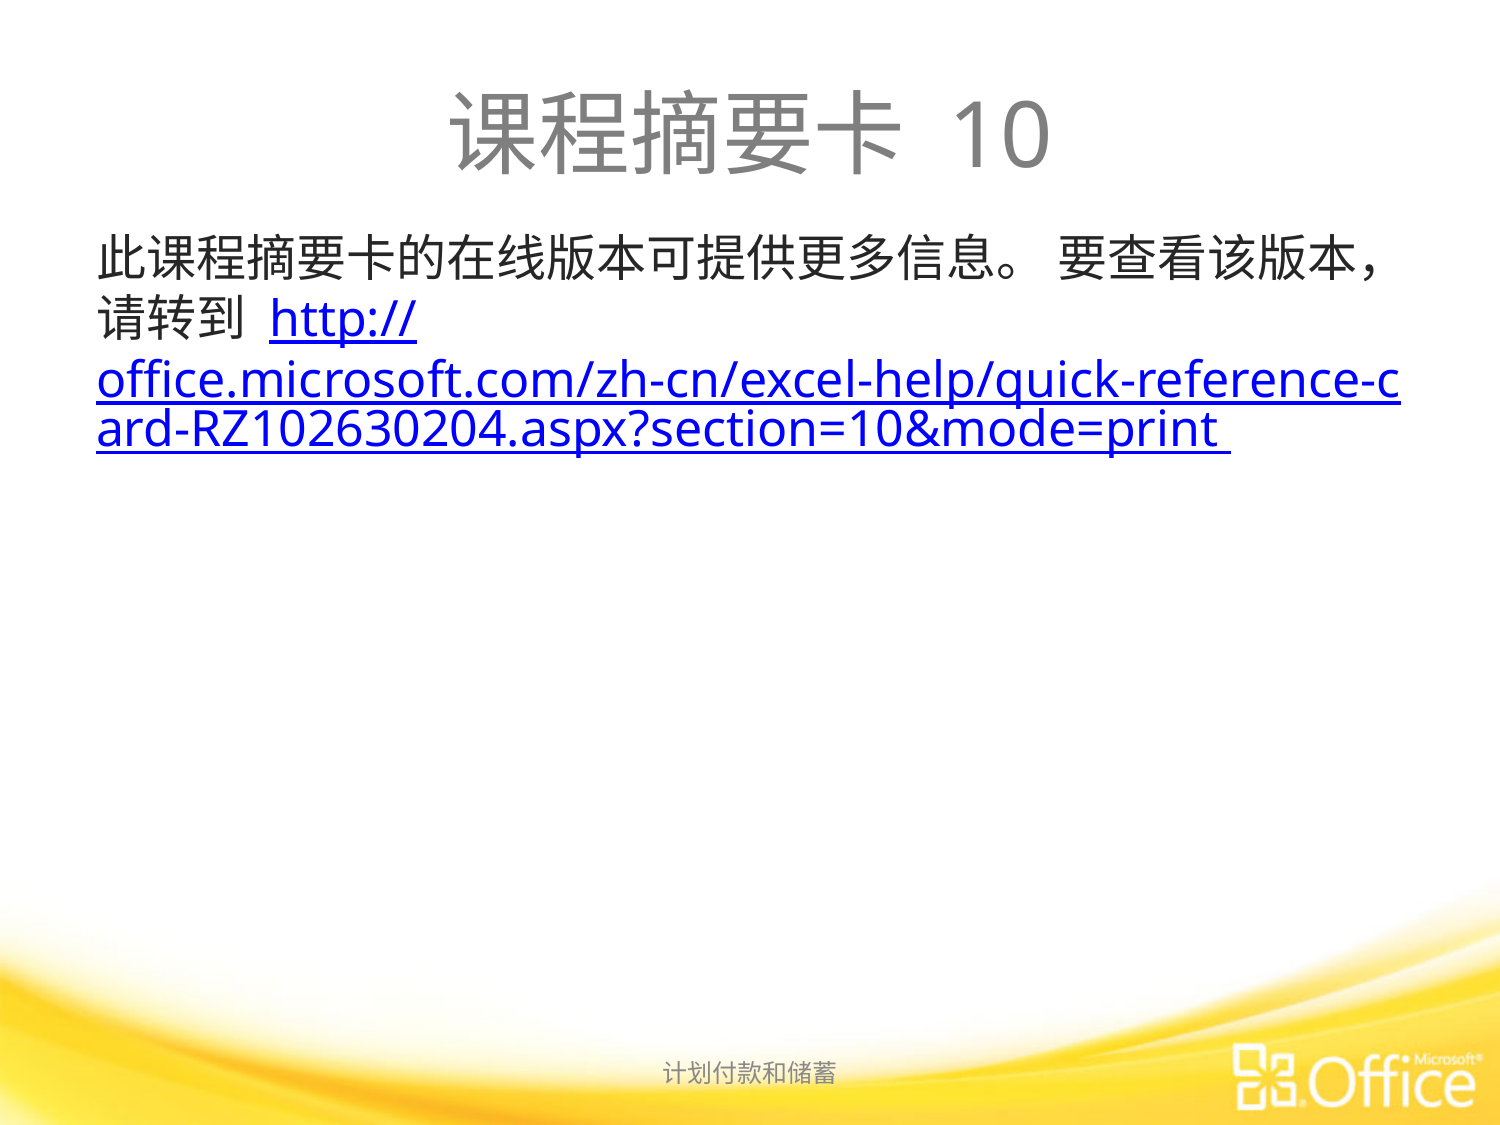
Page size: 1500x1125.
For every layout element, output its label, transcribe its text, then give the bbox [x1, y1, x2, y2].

list 此课程摘要卡的在线版本可提供更多信息。 要查看该版本，请转到 http://office.microsoft.com/zh-cn/excel-help/quick-reference-card-RZ102630204.aspx?section=10&mode=print [80, 225, 1431, 1013]
picture [0, 0, 1500, 1125]
title 课程摘要卡 10 [75, 55, 1425, 206]
footer 计划付款和储蓄 [425, 1042, 1075, 1103]
